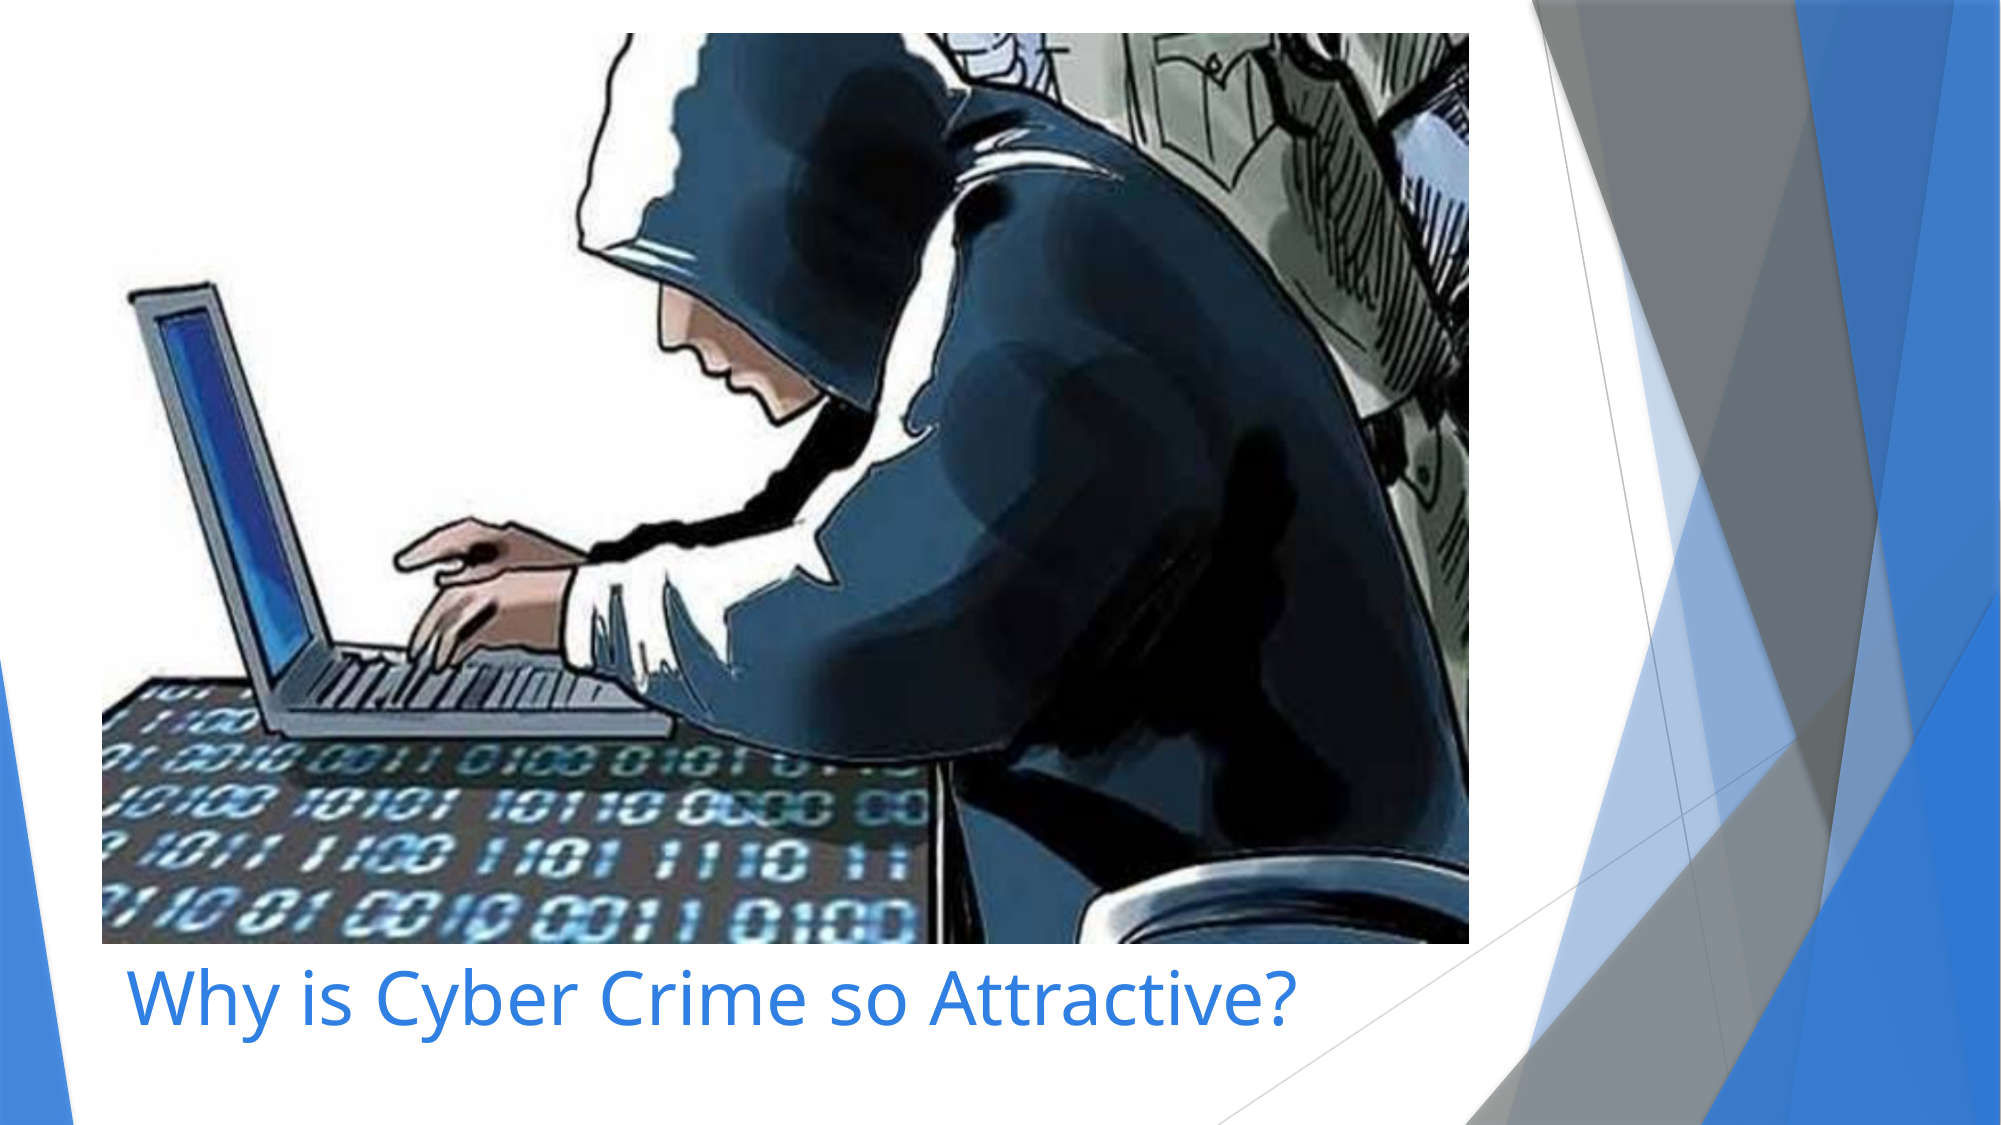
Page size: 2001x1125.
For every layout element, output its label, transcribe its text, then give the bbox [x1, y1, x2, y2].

picture [102, 32, 1469, 944]
title Why is Cyber Crime so Attractive? [111, 943, 1522, 1125]
